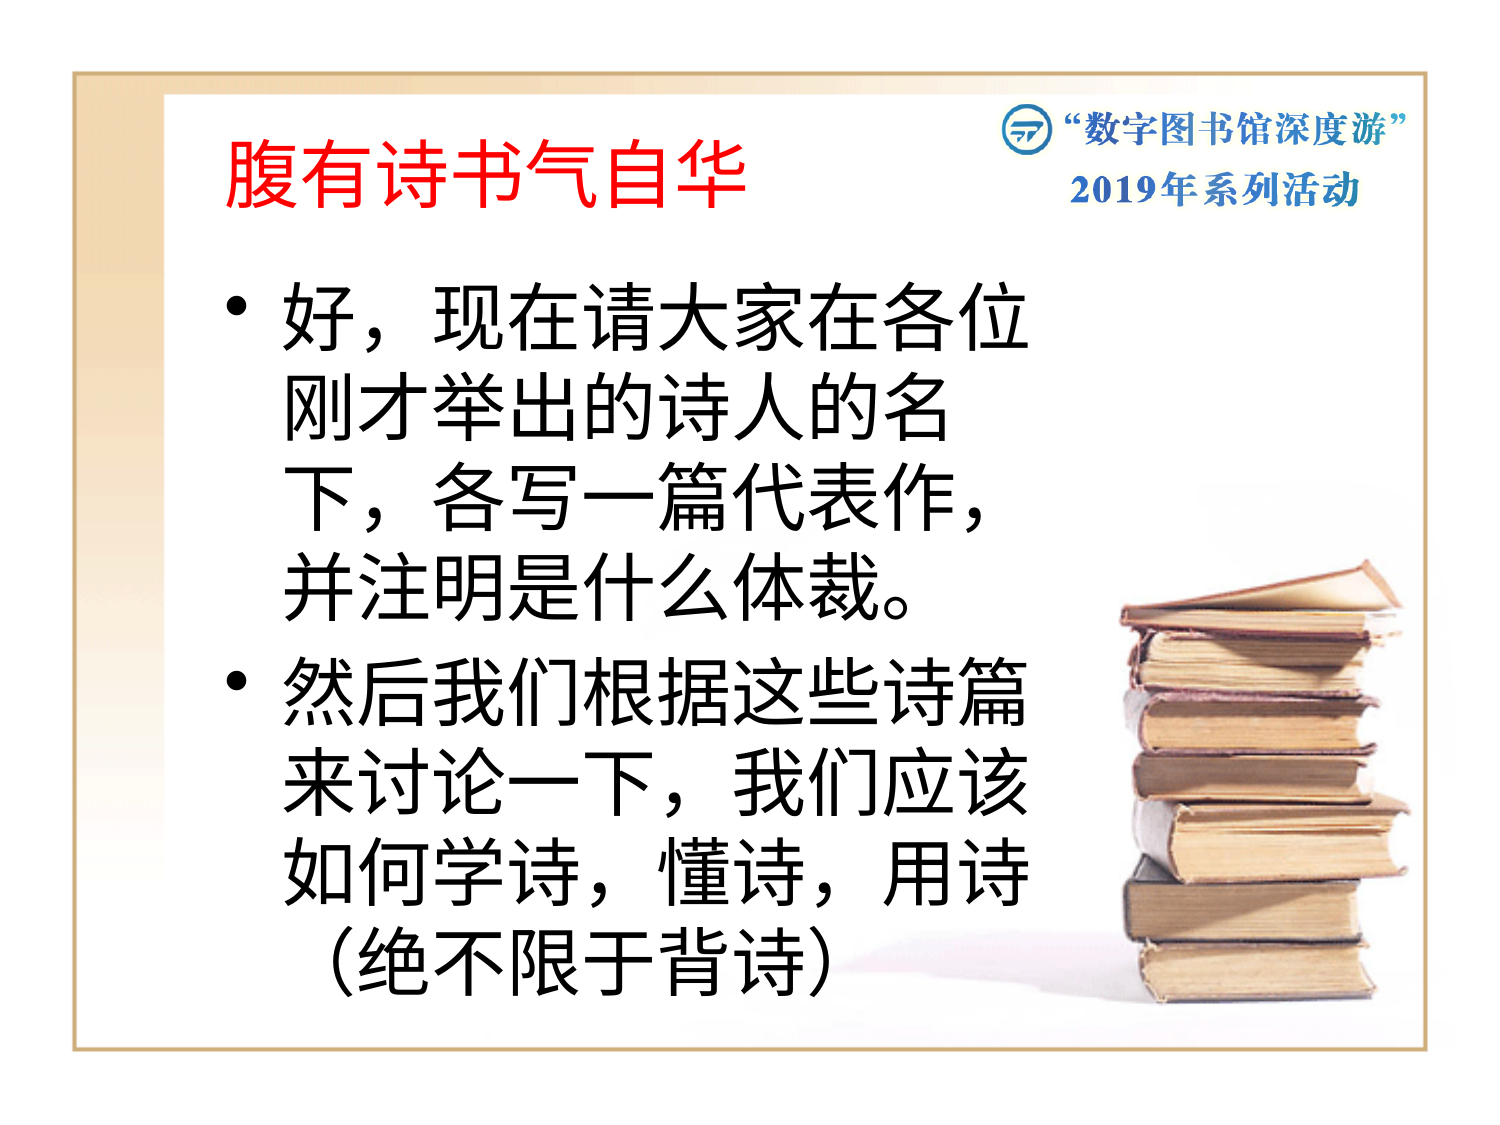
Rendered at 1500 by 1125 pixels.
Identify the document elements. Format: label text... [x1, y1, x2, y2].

title 腹有诗书气自华 [209, 112, 915, 233]
picture [0, 0, 1500, 1125]
list 好，现在请大家在各位刚才举出的诗人的名下，各写一篇代表作，并注明是什么体裁。 然后我们根据这些诗篇来讨论一下，我们应该如何学诗，懂诗，用诗（绝不限于背诗） [209, 262, 1073, 1006]
